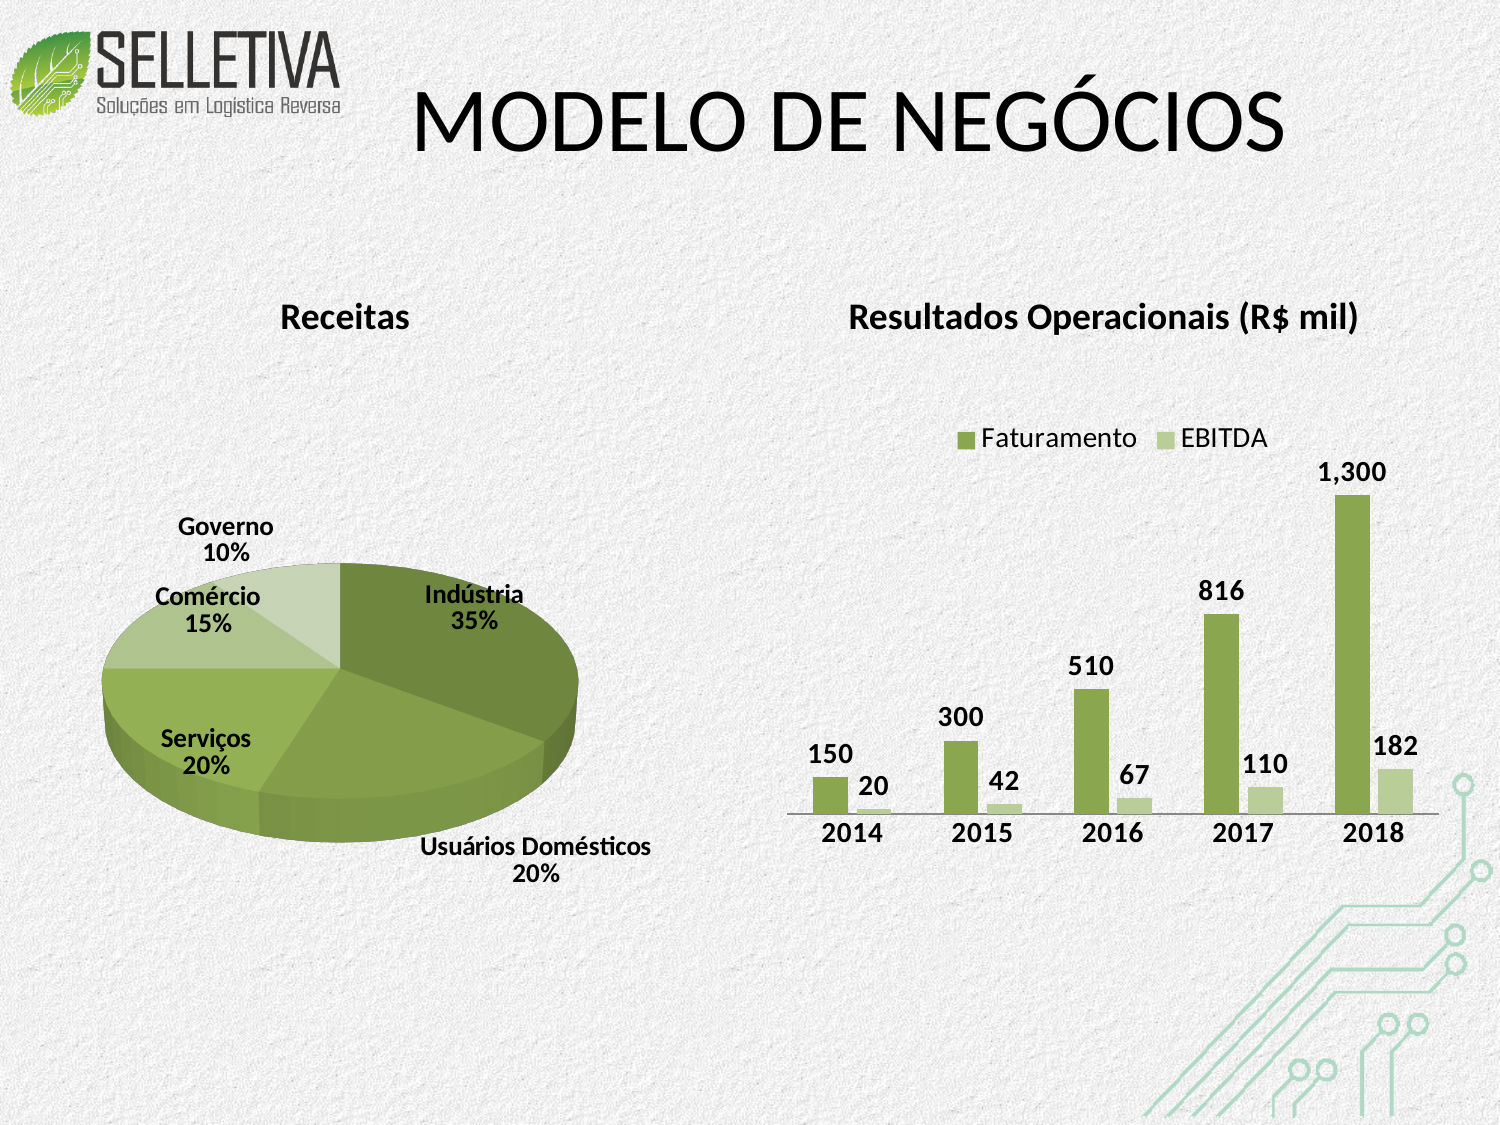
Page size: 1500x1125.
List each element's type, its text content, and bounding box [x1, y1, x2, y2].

title MODELO DE NEGÓCIOS [311, 20, 1388, 209]
picture [0, 0, 1500, 1125]
chart [0, 455, 738, 949]
chart [773, 408, 1453, 860]
text_box Receitas [265, 284, 443, 345]
text_box Resultados Operacionais (R$ mil) [832, 284, 1376, 345]
